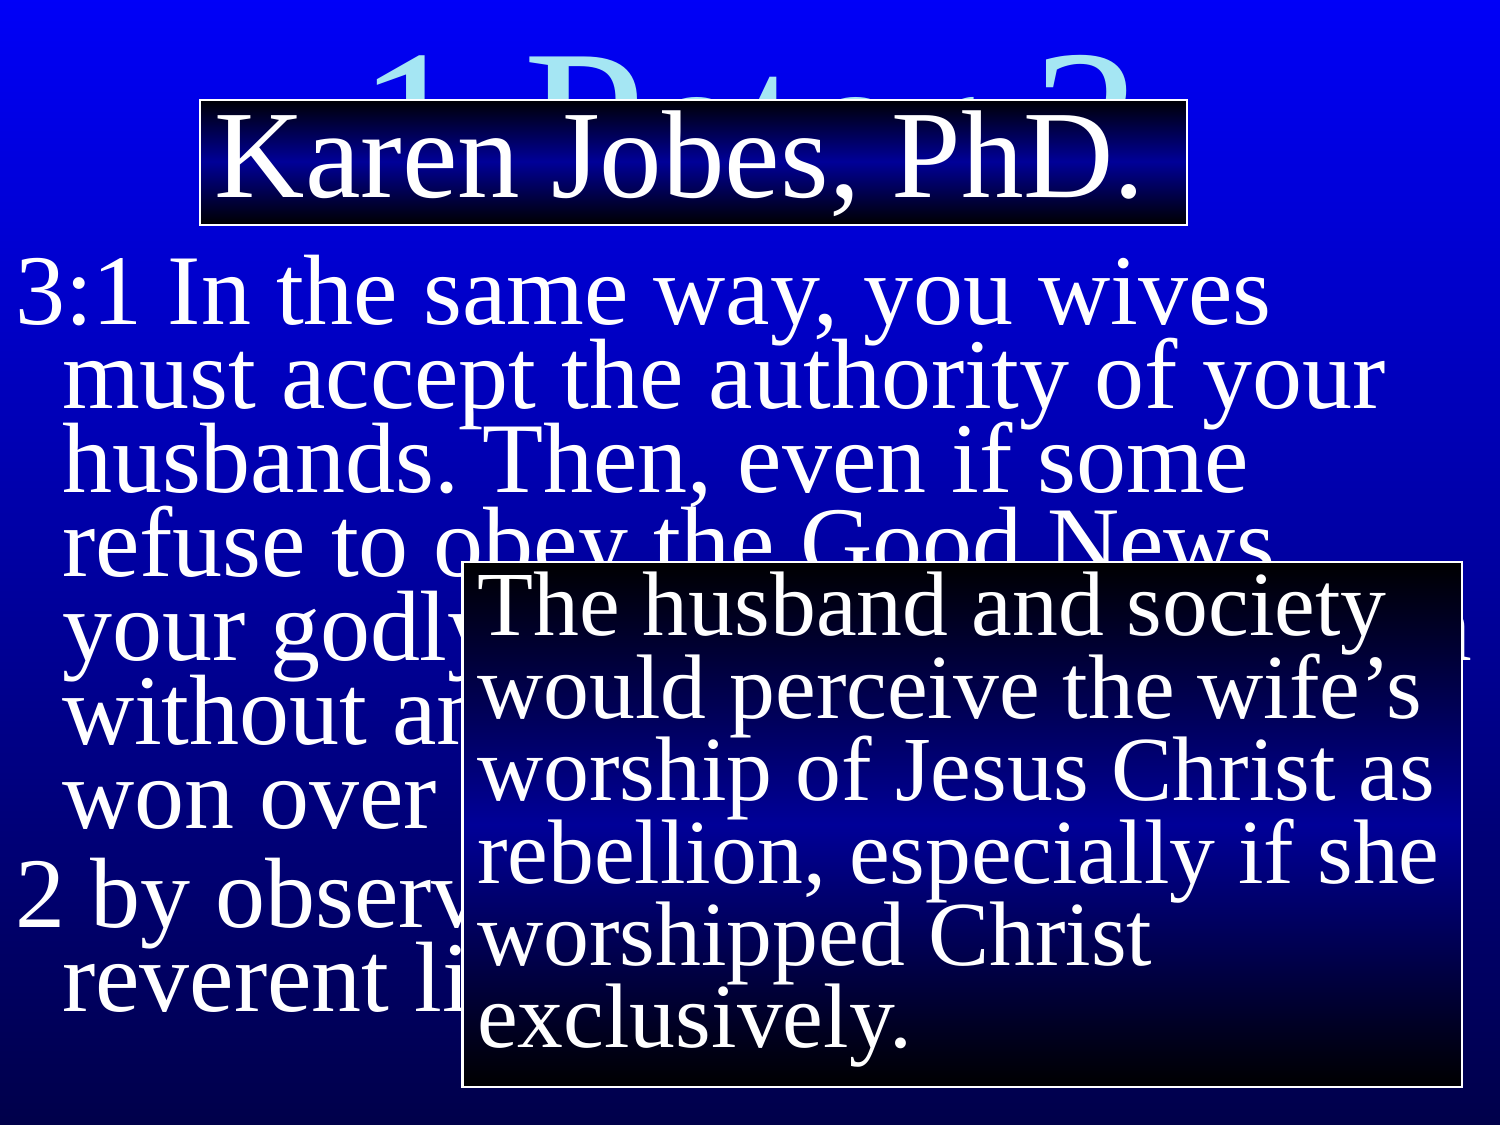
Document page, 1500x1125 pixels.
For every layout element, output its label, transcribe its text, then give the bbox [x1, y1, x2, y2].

text_box Karen Jobes, PhD. [199, 99, 1188, 225]
text_box The husband and society would perceive the wife’s worship of Jesus Christ as rebellion, especially if she worshipped Christ exclusively. [462, 562, 1463, 1088]
list 3:1 In the same way, you wives must accept the authority of your husbands. Then, even if some refuse to obey the Good News, your godly lives will speak to them without any words. They will be won over 2 by observing your pure and reverent lives. [0, 263, 1500, 1051]
title 1 Peter 3 [0, 12, 1500, 263]
